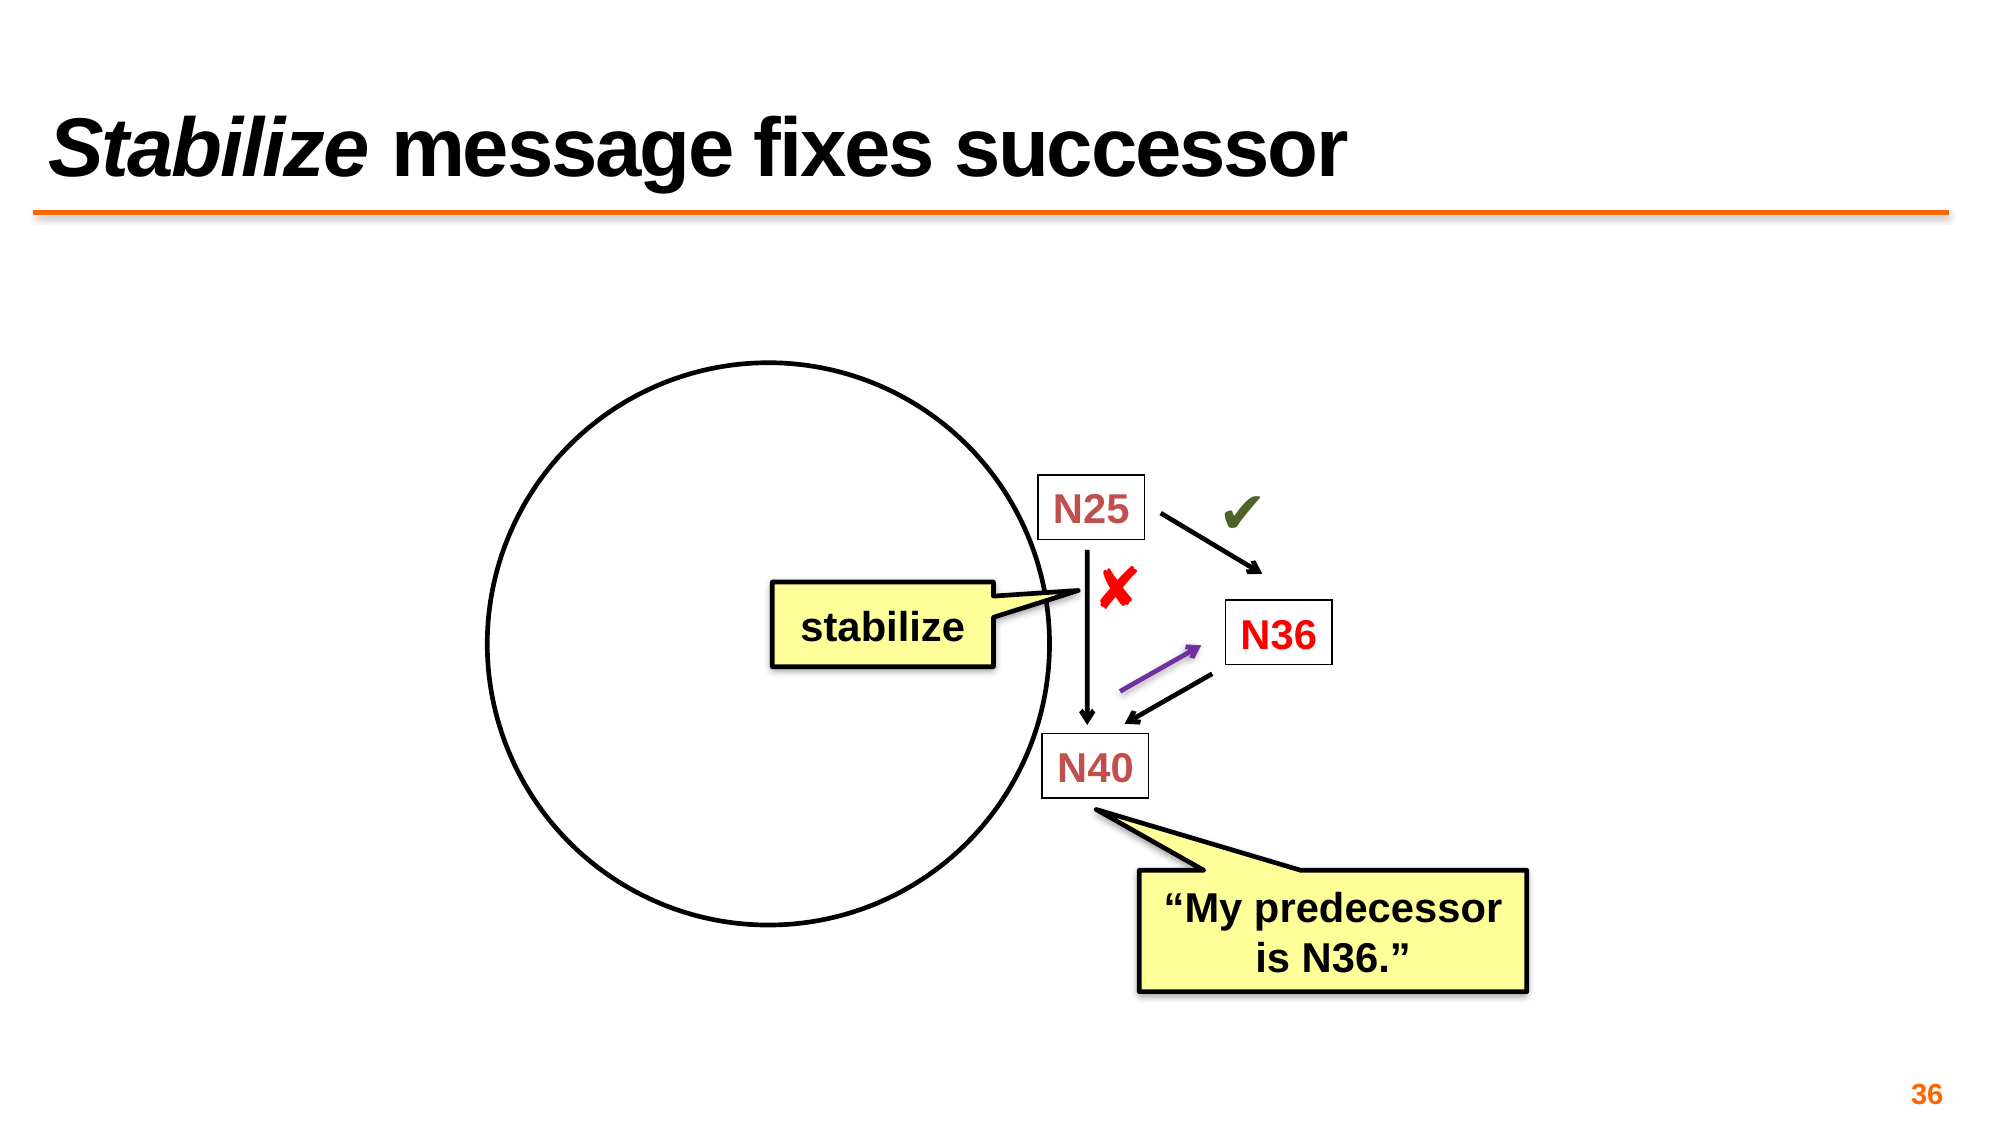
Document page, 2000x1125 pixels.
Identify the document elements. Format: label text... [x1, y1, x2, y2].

text_box “My predecessor is N36.” [1095, 808, 1528, 993]
title Stabilize message fixes successor [33, 24, 1950, 201]
text_box stabilize [771, 581, 1078, 668]
slide_number 36 [1482, 1074, 1950, 1110]
text_box ✔ [1203, 467, 1283, 553]
text_box N36 [1225, 600, 1333, 665]
text_box N40 [1042, 733, 1149, 799]
text_box N25 [1038, 474, 1145, 540]
text_box [1080, 629, 1095, 725]
text_box ✘ [1078, 543, 1157, 629]
text_box [1227, 553, 1263, 574]
text_box [1124, 700, 1167, 724]
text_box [1119, 645, 1202, 692]
text_box [487, 362, 1050, 926]
